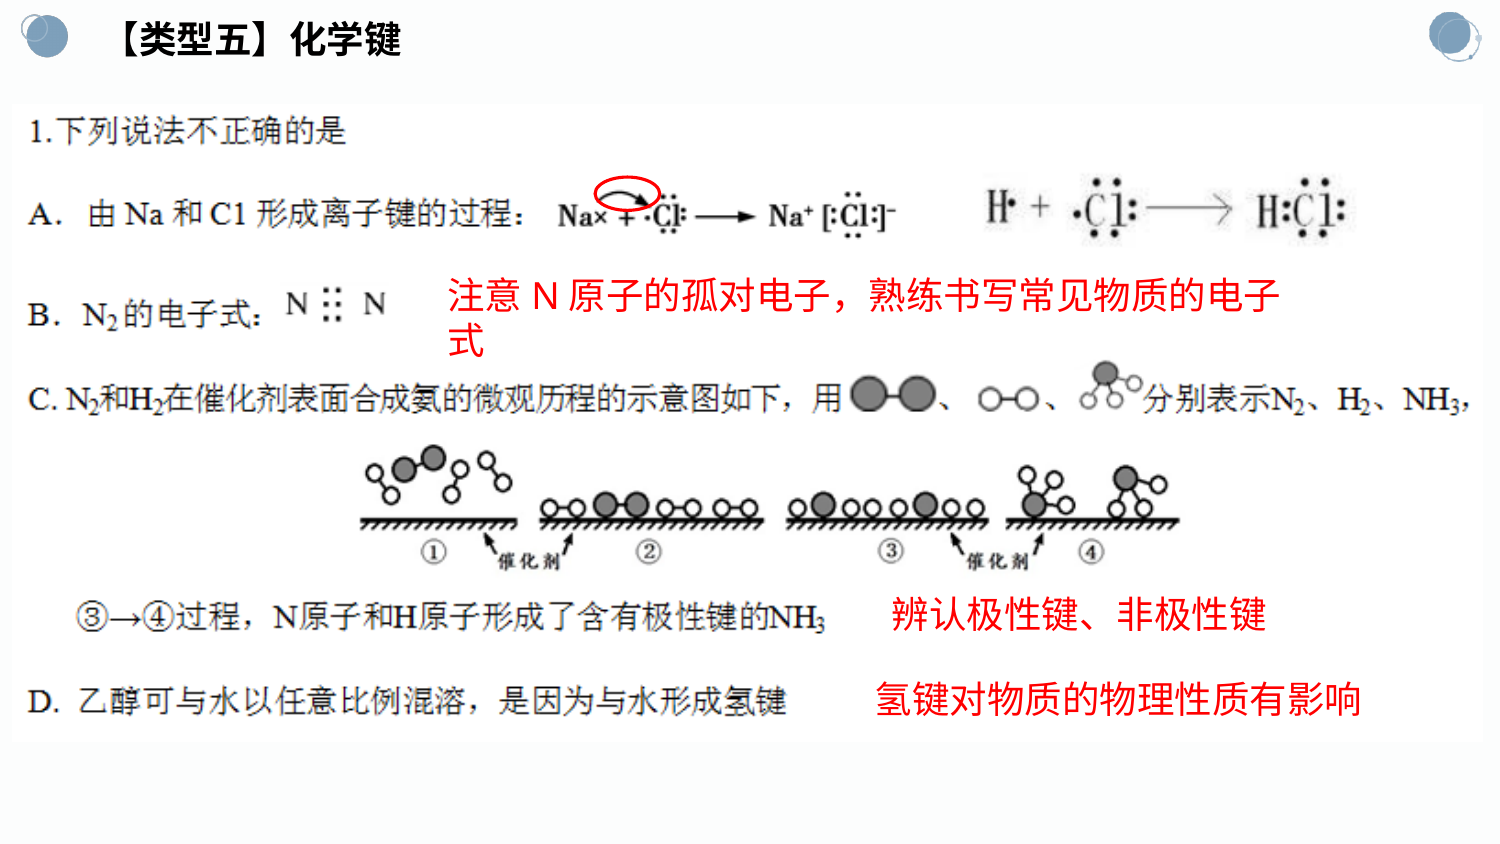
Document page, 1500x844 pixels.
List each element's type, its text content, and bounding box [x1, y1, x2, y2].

picture [1411, 0, 1500, 73]
text_box 【类型五】化学键 [87, 8, 417, 68]
picture [12, 104, 1483, 742]
picture [0, 0, 89, 73]
